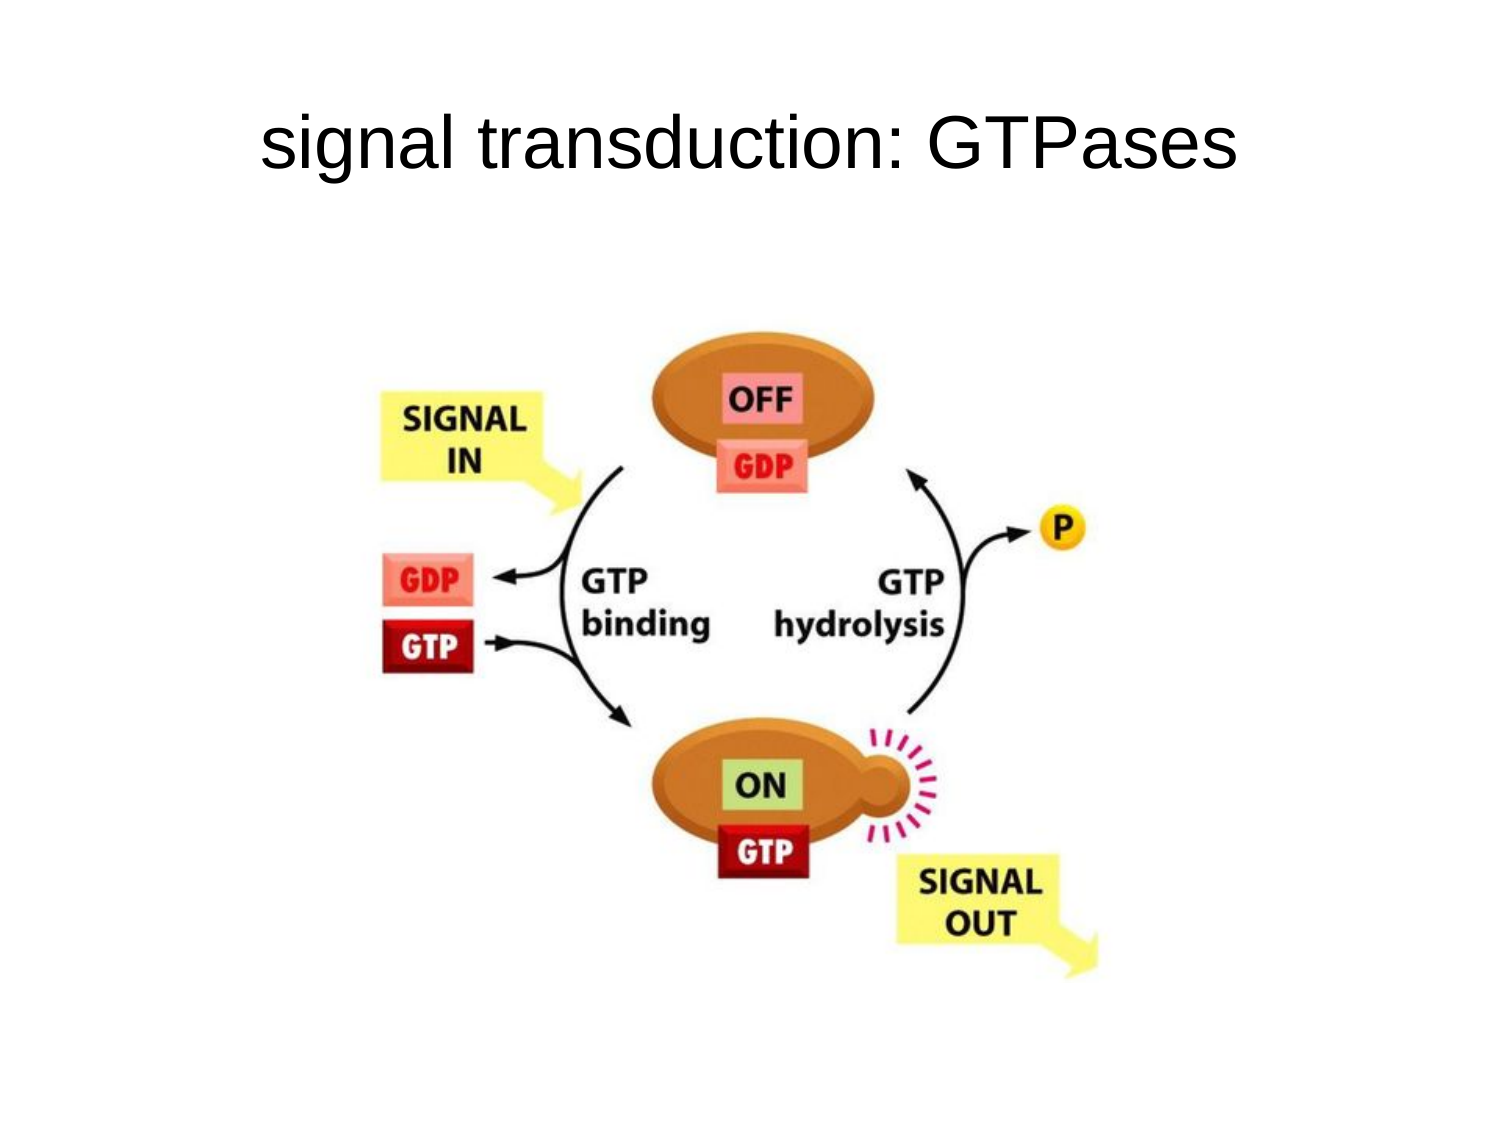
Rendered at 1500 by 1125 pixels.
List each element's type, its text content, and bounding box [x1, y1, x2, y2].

picture [359, 314, 1138, 983]
title signal transduction: GTPases [75, 45, 1425, 233]
